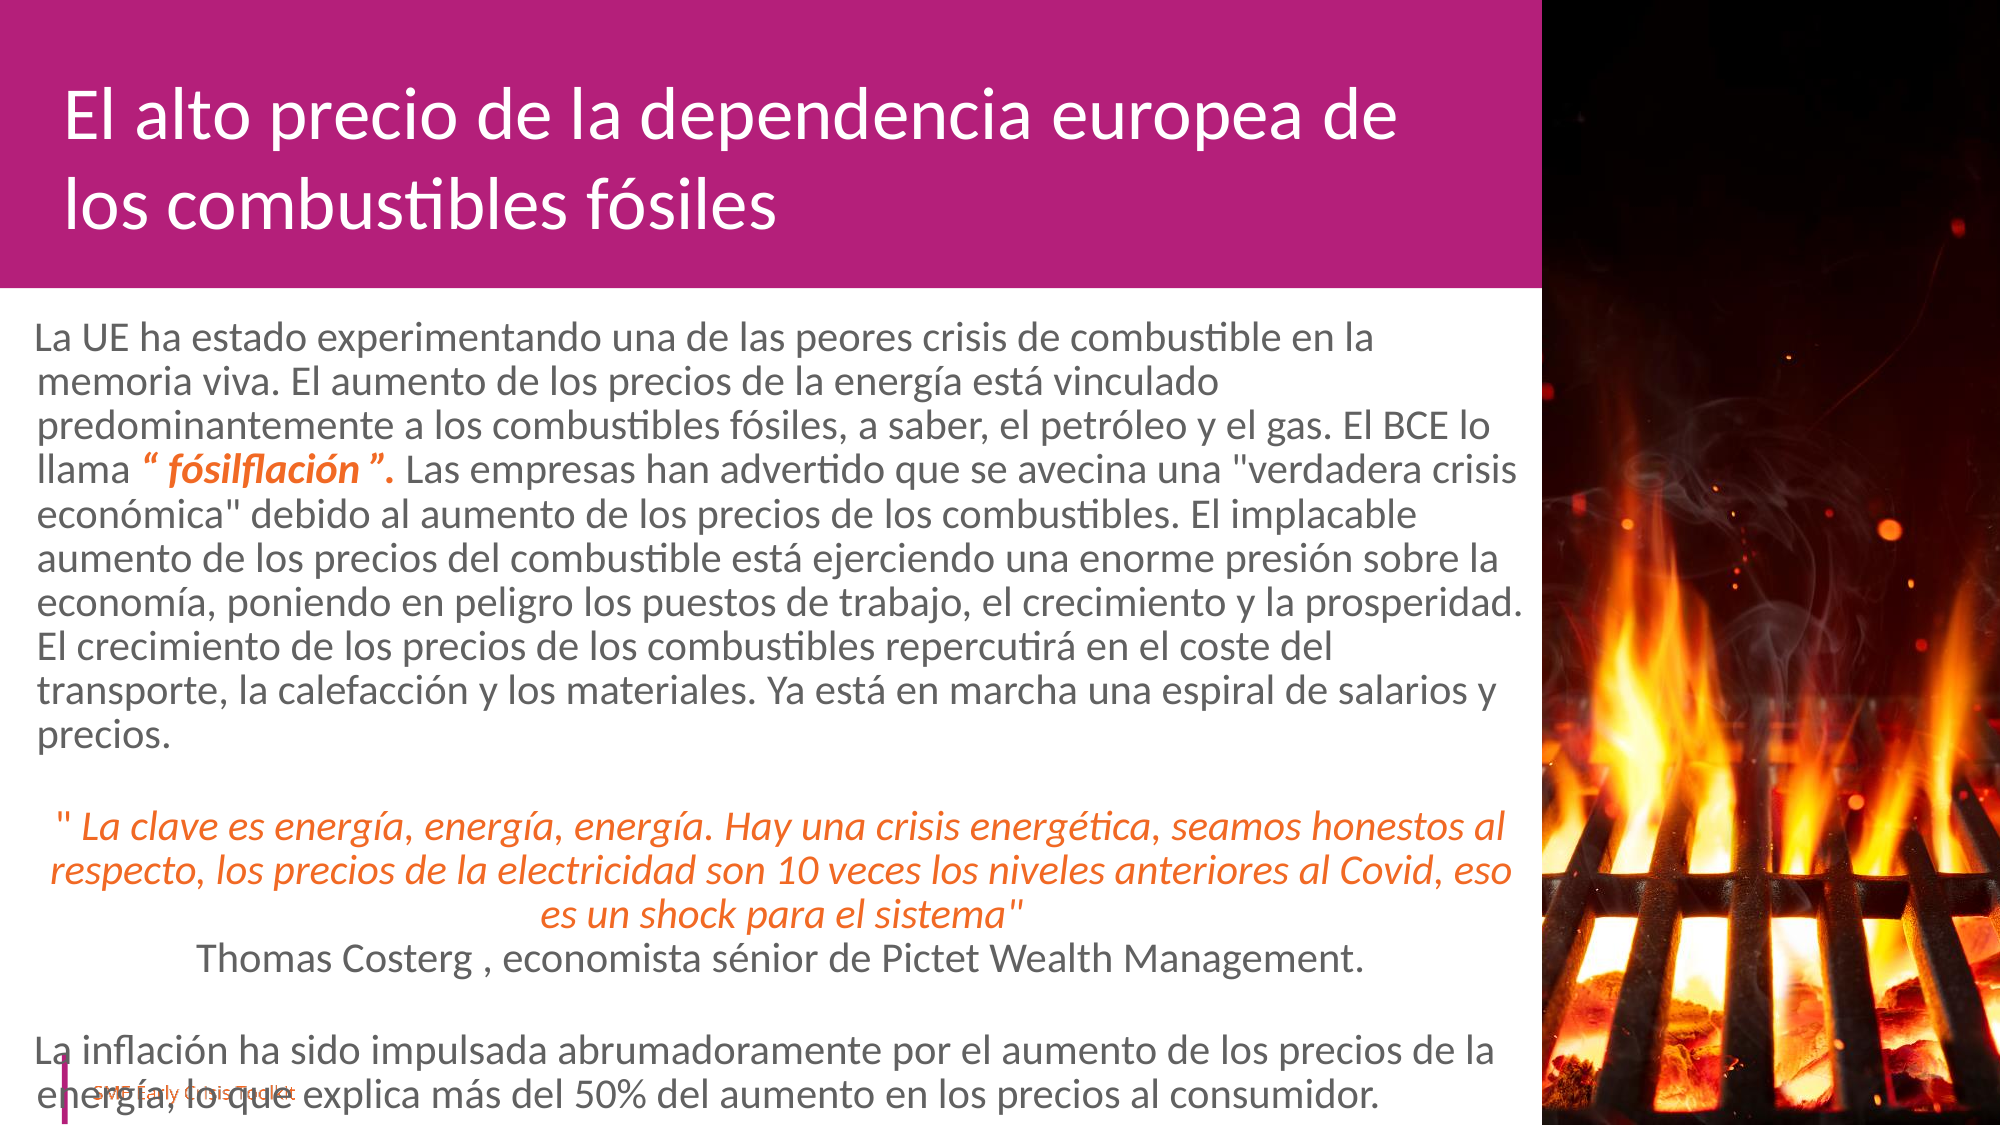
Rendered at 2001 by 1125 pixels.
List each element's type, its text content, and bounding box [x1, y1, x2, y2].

list La UE ha estado experimentando una de las peores crisis de combustible en la memoria viva. El aumento de los precios de la energía está vinculado predominantemente a los combustibles fósiles, a saber, el petróleo y el gas. El BCE lo llama “ fósilflación ”. Las empresas han advertido que se avecina una "verdadera crisis económica" debido al aumento de los precios de los combustibles. El implacable aumento de los precios del combustible está ejerciendo una enorme presión sobre la economía, poniendo en peligro los puestos de trabajo, el crecimiento y la prosperidad. El crecimiento de los precios de los combustibles repercutirá en el coste del transporte, la calefacción y los materiales. Ya está en marcha una espiral de salarios y precios. " La clave es energía, energía, energía. Hay una crisis energética, seamos honestos al respecto, los precios de la electricidad son 10 veces los niveles anteriores al Covid, eso es un shock para el sistema" Thomas Costerg , economista sénior de Pictet Wealth Management. La inflación ha sido impulsada abrumadoramente por el aumento de los precios de la energía, lo que explica más del 50% del aumento en los precios al consumidor. [19, 308, 1542, 1125]
text_box El alto precio de la dependencia europea de los combustibles fósiles [48, 56, 1507, 252]
picture [1542, 0, 2000, 1125]
